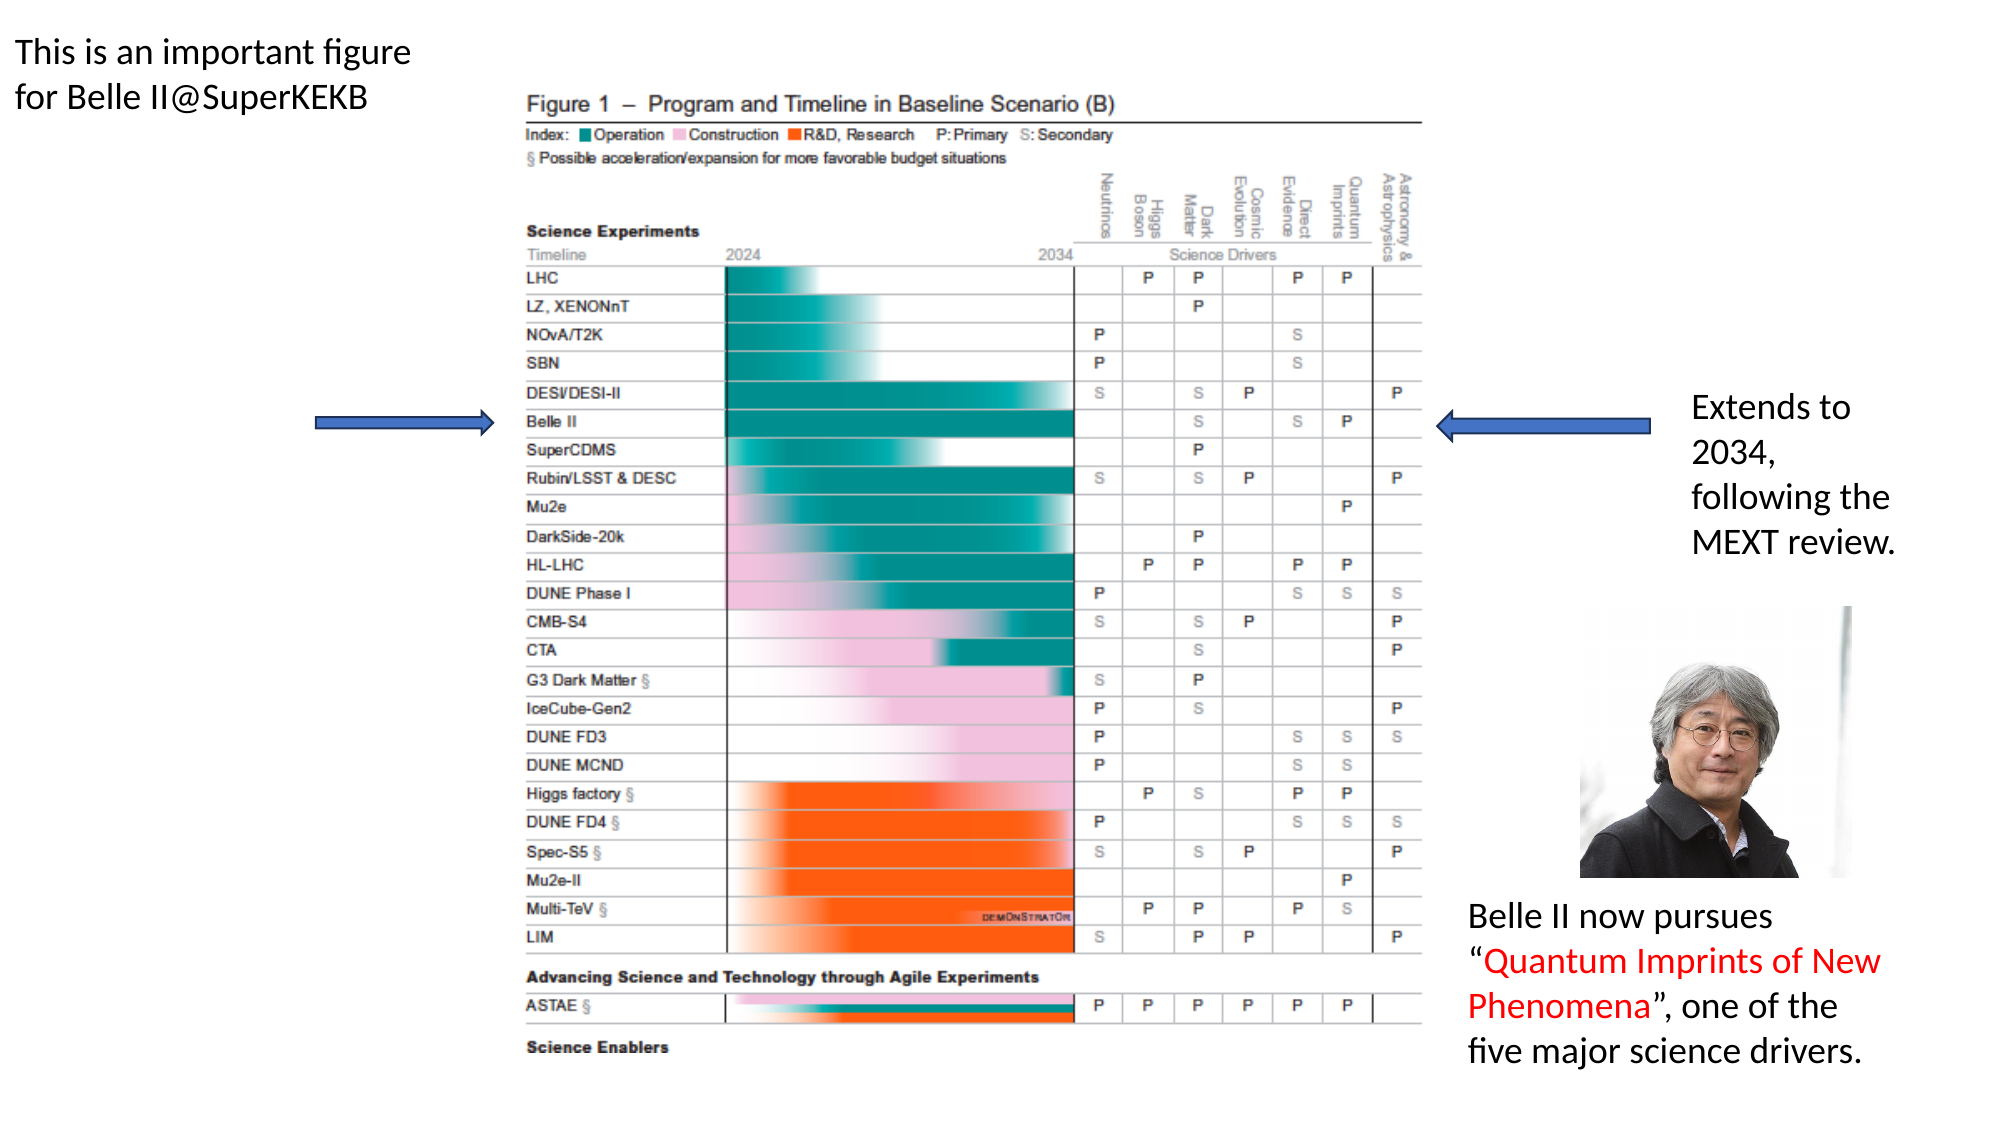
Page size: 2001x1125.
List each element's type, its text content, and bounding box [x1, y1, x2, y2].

text_box Extends to 2034, following the MEXT review. [1676, 374, 1958, 570]
text_box This is an important figure for Belle II@SuperKEKB [0, 19, 460, 125]
text_box [314, 408, 493, 437]
text_box Belle II now pursues “Quantum Imprints of New Phenomena”, one of the five major science drivers. [1453, 883, 1910, 1079]
picture [1580, 606, 1852, 878]
text_box [1454, 417, 1651, 435]
picture [493, 72, 1454, 1053]
